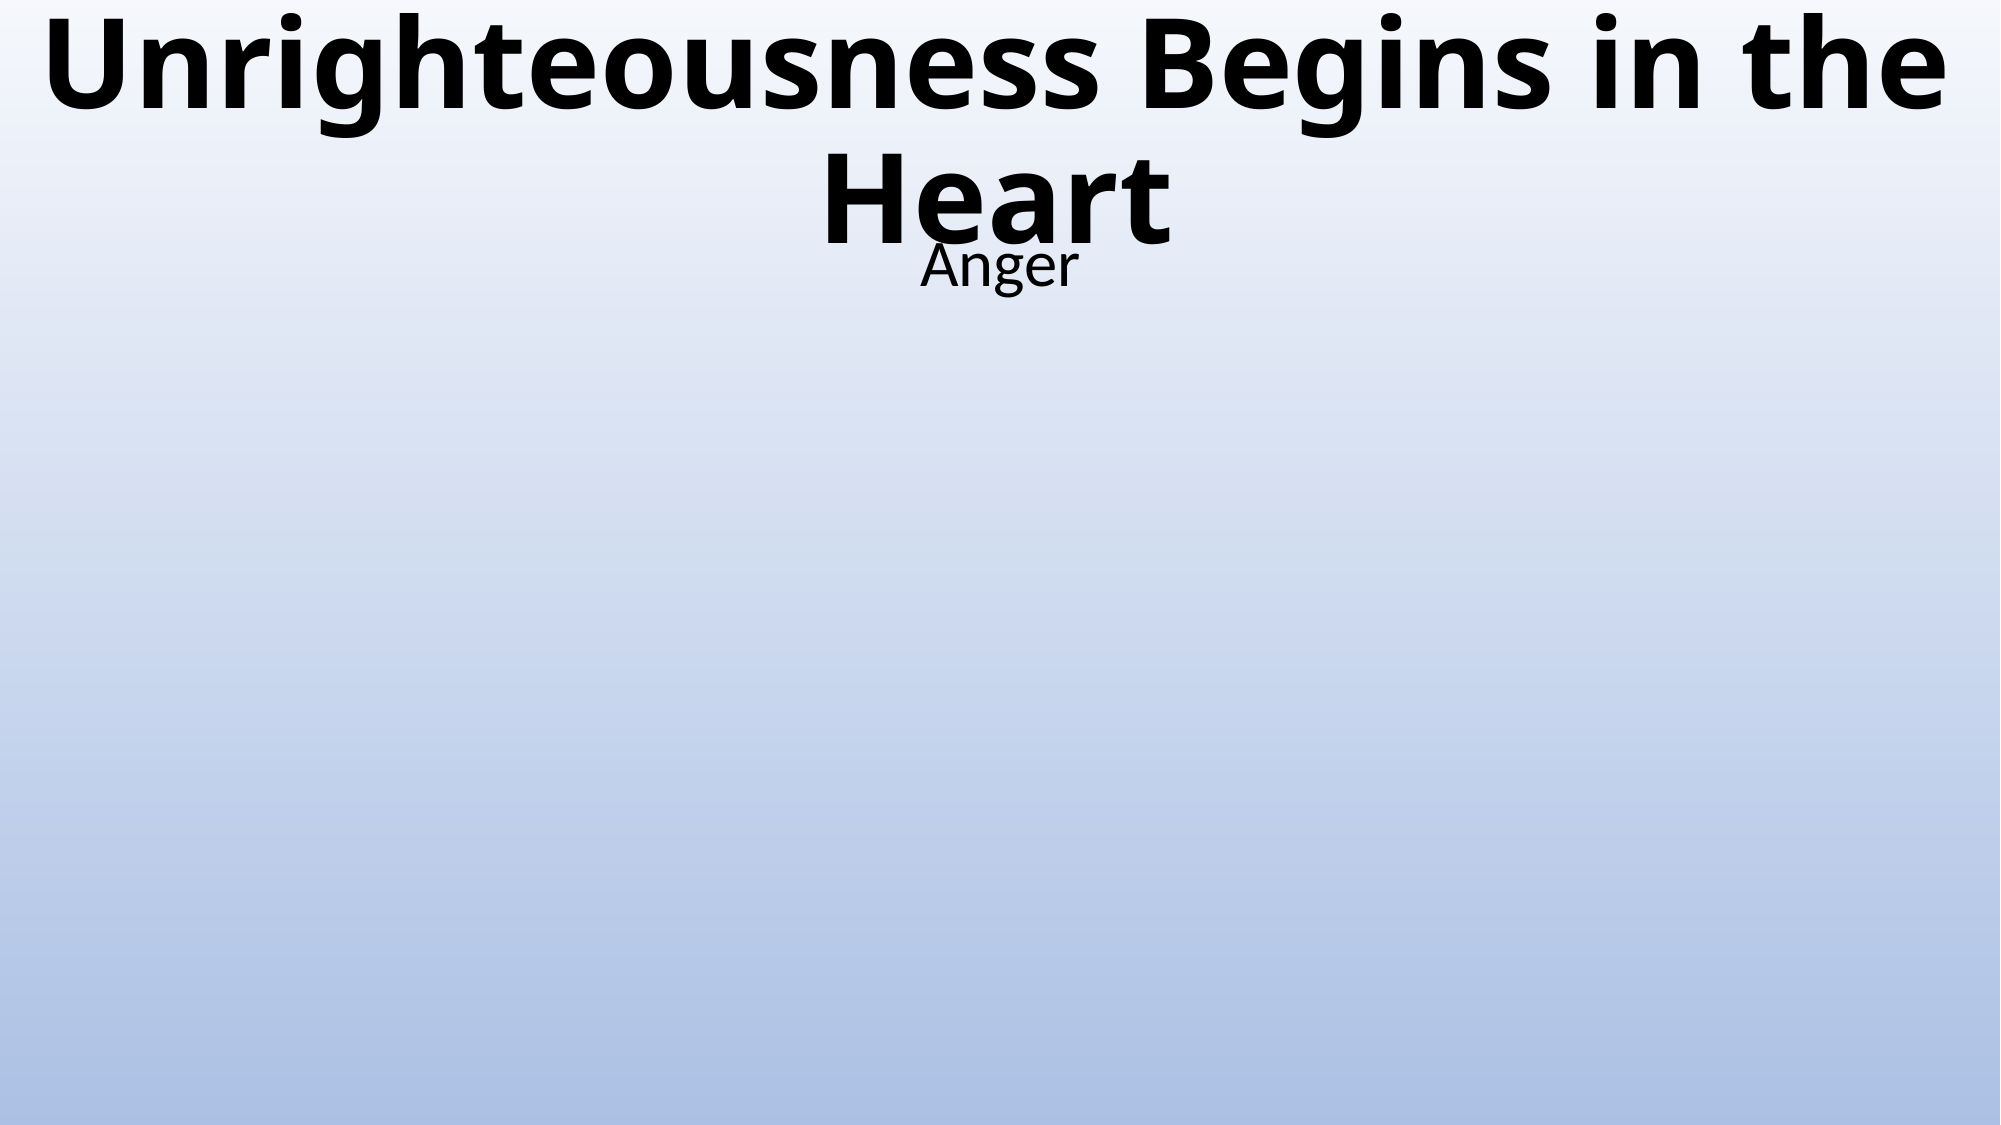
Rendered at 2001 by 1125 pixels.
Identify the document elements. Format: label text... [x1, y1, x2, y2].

title Unrighteousness Begins in the Heart [13, 20, 1980, 250]
list Anger [34, 221, 1968, 1125]
